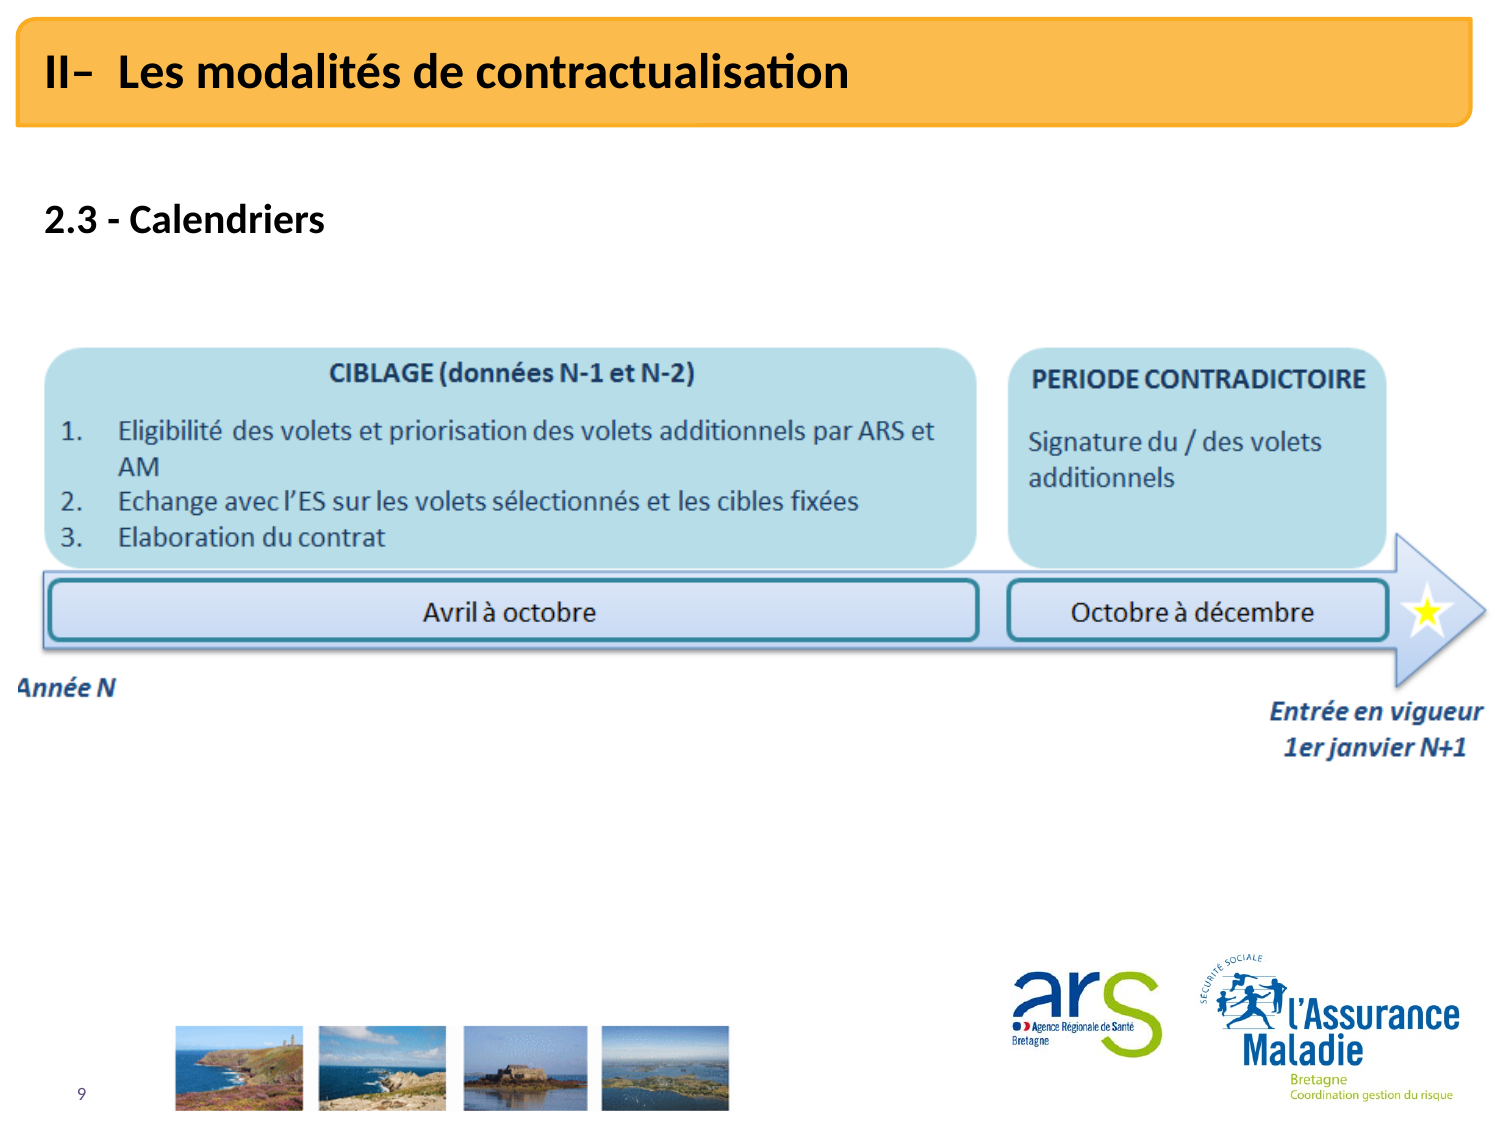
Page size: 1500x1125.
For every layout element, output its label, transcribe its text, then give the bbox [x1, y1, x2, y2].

text_box 2.3 - Calendriers [29, 134, 1459, 249]
text_box [15, 16, 1473, 128]
picture [171, 1019, 734, 1118]
picture [1010, 969, 1164, 1059]
picture [1184, 940, 1483, 1106]
picture [18, 326, 1500, 799]
text_box II– Les modalités de contractualisation [29, 30, 1459, 106]
